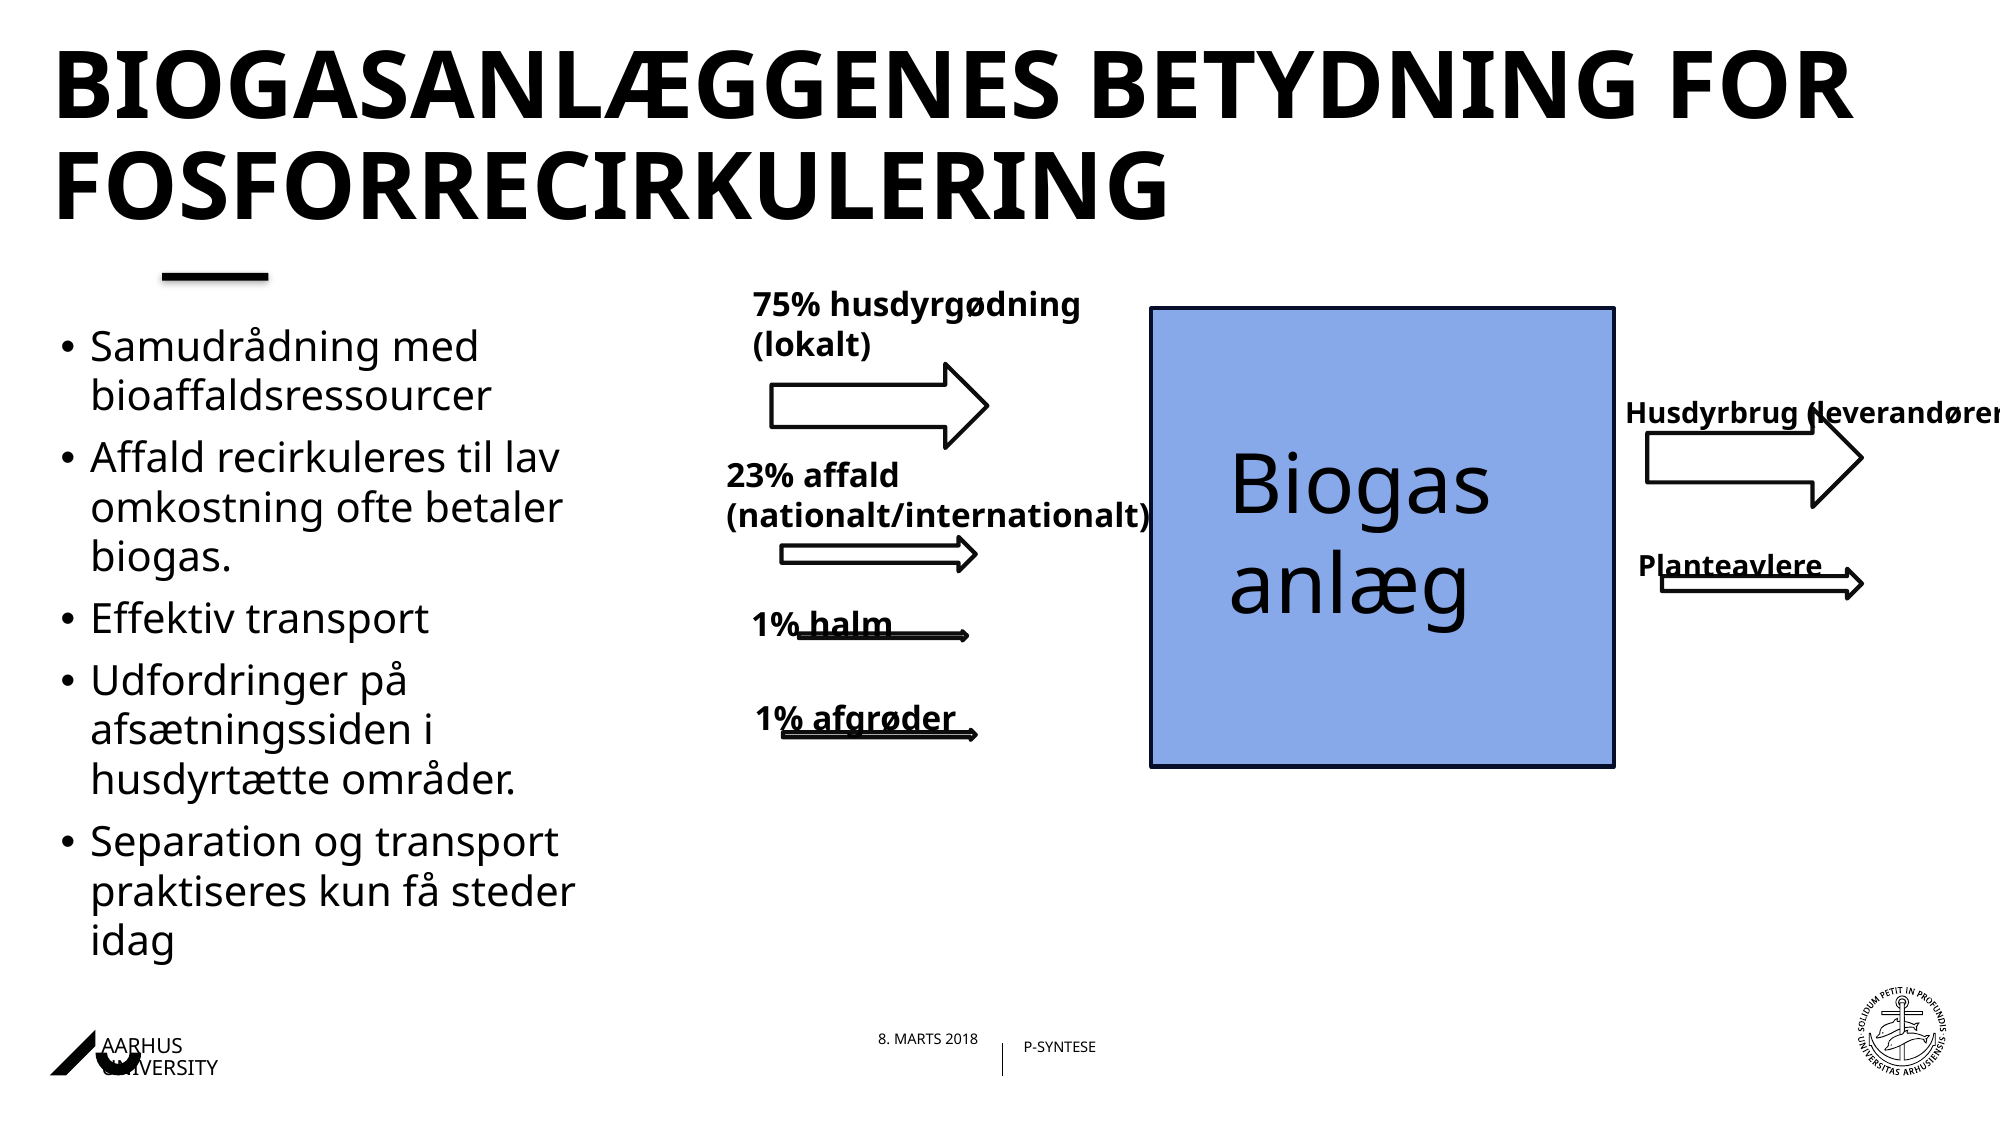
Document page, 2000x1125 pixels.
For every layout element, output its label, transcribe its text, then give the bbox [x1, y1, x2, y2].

text_box 1% afgrøder [739, 629, 1006, 745]
text_box [912, 629, 970, 643]
text_box Biogas anlæg [1214, 423, 1527, 638]
text_box 1% halm [736, 535, 912, 650]
text_box [912, 542, 978, 574]
text_box [769, 371, 990, 446]
text_box 23% affald (nationalt/internationalt) [711, 446, 1166, 542]
text_box 75% husdyrgødning (lokalt) [738, 276, 1284, 371]
text_box Husdyrbrug (leverandører) [1610, 321, 2000, 437]
text_box [1149, 306, 1616, 769]
text_box [1645, 437, 1865, 485]
text_box [1659, 566, 1865, 601]
title Biogasanlæggenes betydning for fosforrecirkulering [51, 24, 1948, 240]
text_box Planteavlere [1623, 475, 1838, 590]
list Samudrådning med bioaffaldsressourcer Affald recirkuleres til lav omkostning ofte betaler biogas. Effektiv transport Udfordringer på afsætningssiden i husdyrtætte områder. Separation og transport praktiseres kun få steder idag [19, 321, 577, 968]
